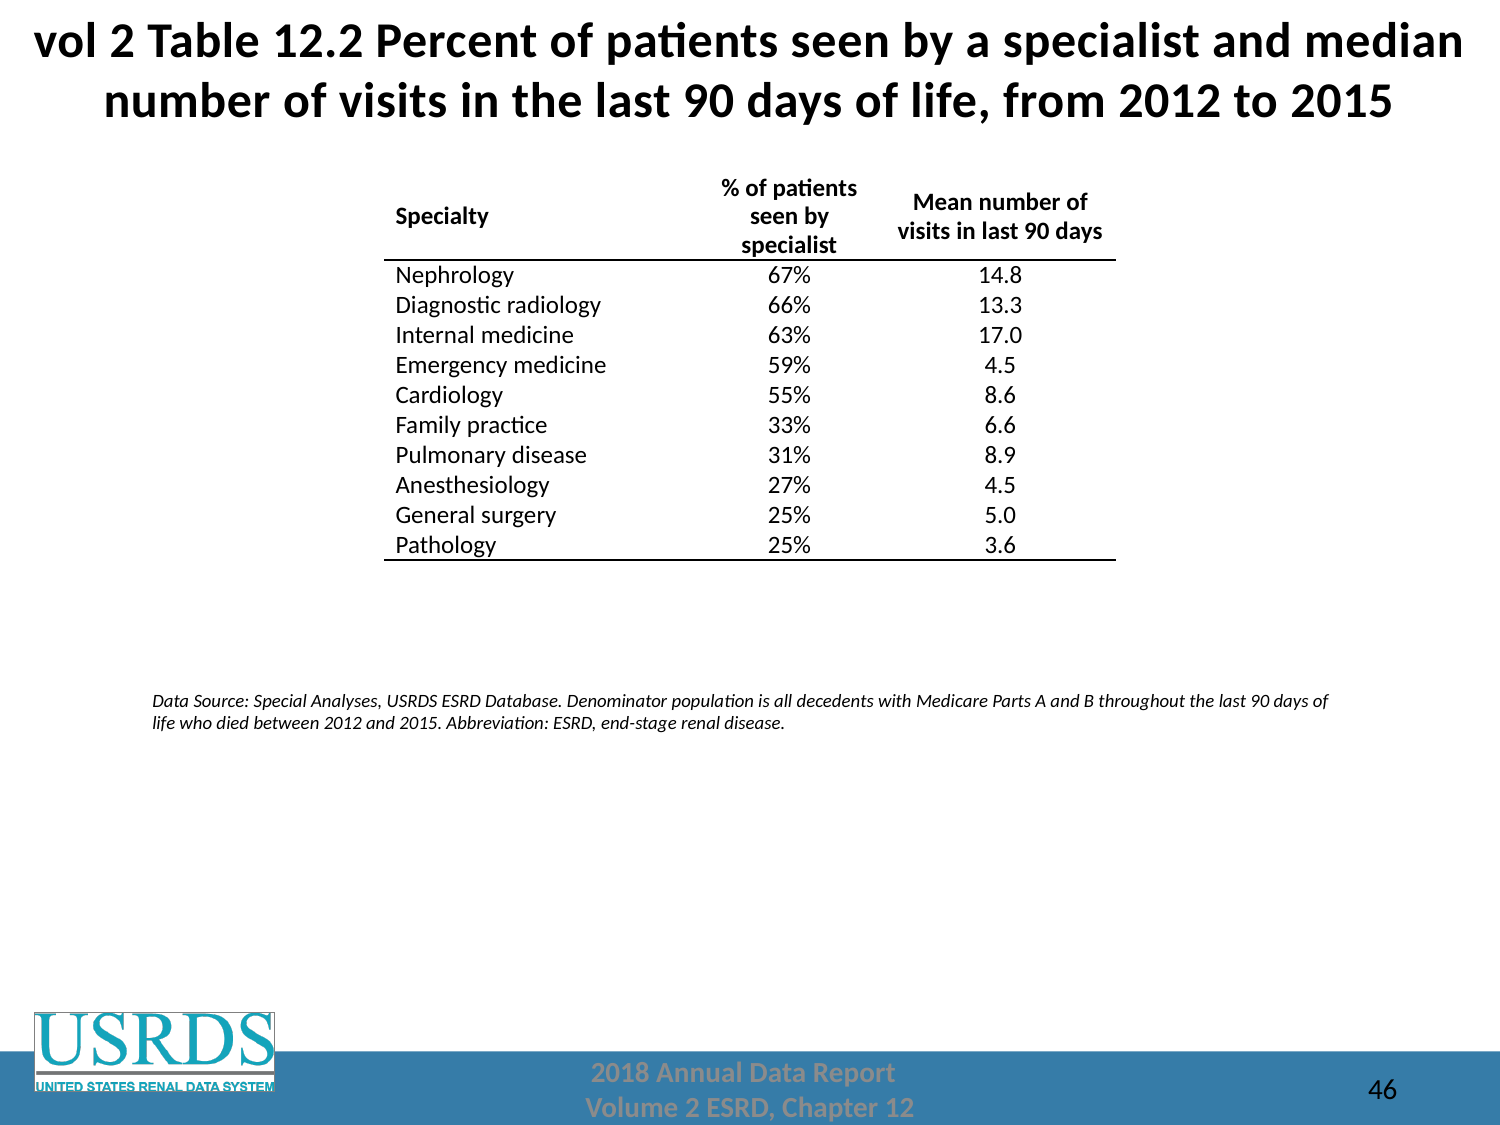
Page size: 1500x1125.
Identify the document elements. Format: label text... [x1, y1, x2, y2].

table_cell 33% [694, 410, 885, 440]
table_cell 17.0 [885, 320, 1116, 350]
table_cell Cardiology [384, 380, 694, 410]
table_cell Emergency medicine [384, 350, 694, 380]
table_cell 8.9 [885, 440, 1116, 470]
table_cell 66% [694, 290, 885, 320]
table_cell Diagnostic radiology [384, 290, 694, 320]
table_cell 14.8 [885, 261, 1116, 290]
table_cell 25% [694, 500, 885, 530]
table_cell 8.6 [885, 380, 1116, 410]
table_cell 59% [694, 350, 885, 380]
table_cell Nephrology [384, 261, 694, 290]
table_header Specialty [384, 174, 694, 259]
table_cell 67% [694, 261, 885, 290]
table_cell 3.6 [885, 530, 1116, 559]
table_cell 5.0 [885, 500, 1116, 530]
table_cell 25% [694, 530, 885, 559]
table_cell 63% [694, 320, 885, 350]
slide_number 46 [1262, 1062, 1413, 1108]
table_cell Anesthesiology [384, 470, 694, 500]
table_header Mean number of visits in last 90 days [885, 174, 1116, 259]
table_cell Pathology [384, 530, 694, 559]
table_header % of patients seen by specialist [694, 174, 885, 259]
table_cell 31% [694, 440, 885, 470]
picture [35, 1013, 274, 1091]
text_box Data Source: Special Analyses, USRDS ESRD Database. Denominator population is all decedents with Medicare Parts A and B throughout the last 90 days of life who died between 2012 and 2015. Abbreviation: ESRD, end-stage renal disease. [137, 681, 1363, 741]
table_cell 6.6 [885, 410, 1116, 440]
table_cell Internal medicine [384, 320, 694, 350]
title vol 2 Table 12.2 Percent of patients seen by a specialist and median number of visits in the last 90 days of life, from 2012 to 2015 [0, 0, 1500, 138]
table_cell 27% [694, 470, 885, 500]
table_cell General surgery [384, 500, 694, 530]
table_cell 13.3 [885, 290, 1116, 320]
table_cell Family practice [384, 410, 694, 440]
table_cell 55% [694, 380, 885, 410]
table_cell 4.5 [885, 470, 1116, 500]
footer 2018 Annual Data Report Volume 2 ESRD, Chapter 12 [496, 1051, 1004, 1125]
table_cell Pulmonary disease [384, 440, 694, 470]
table_cell 4.5 [885, 350, 1116, 380]
